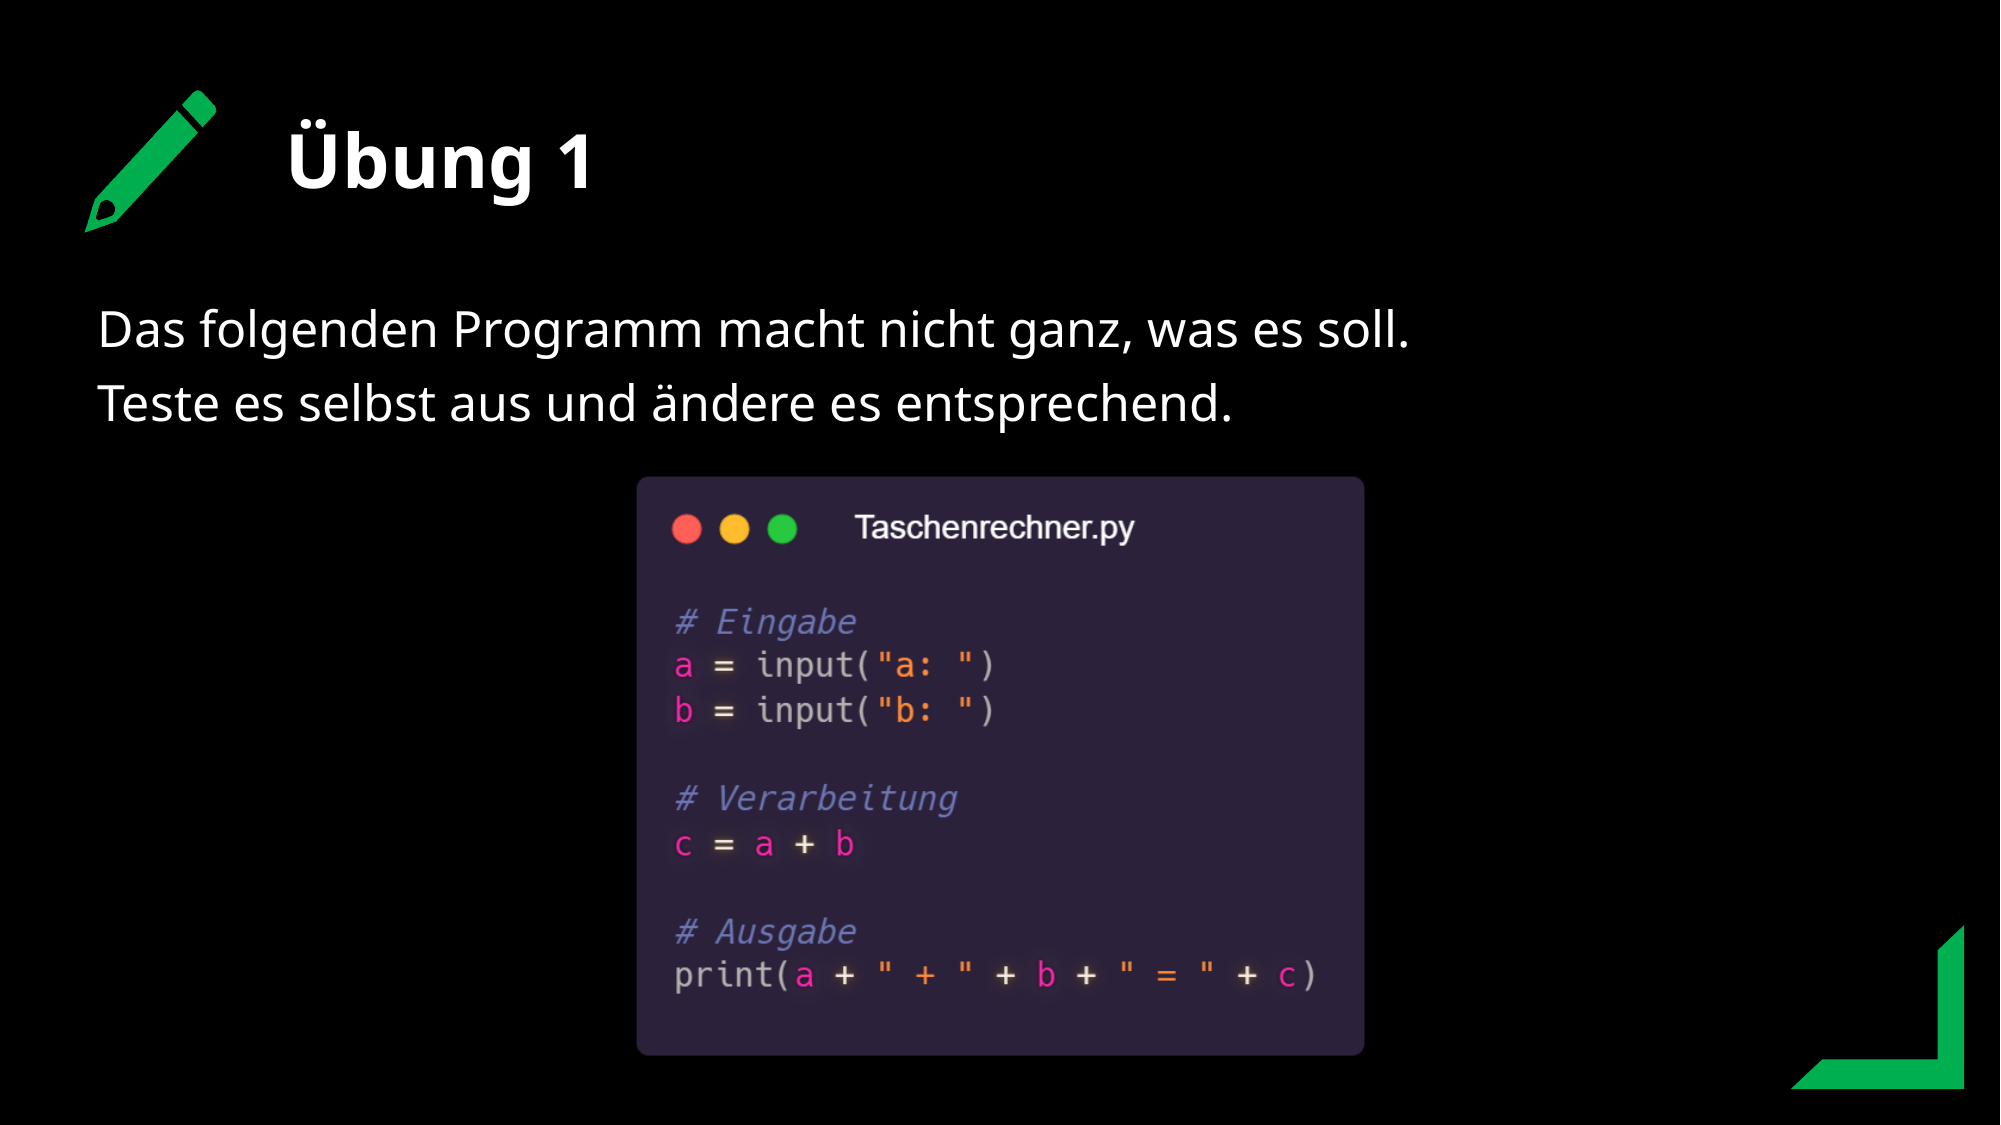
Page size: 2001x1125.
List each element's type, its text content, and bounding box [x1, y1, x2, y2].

list Das folgenden Programm macht nicht ganz, was es soll. Teste es selbst aus und ändere es entsprechend. [83, 296, 1899, 1009]
picture [628, 469, 1372, 1065]
picture [71, 76, 229, 247]
list Übung 1 [271, 115, 1899, 222]
